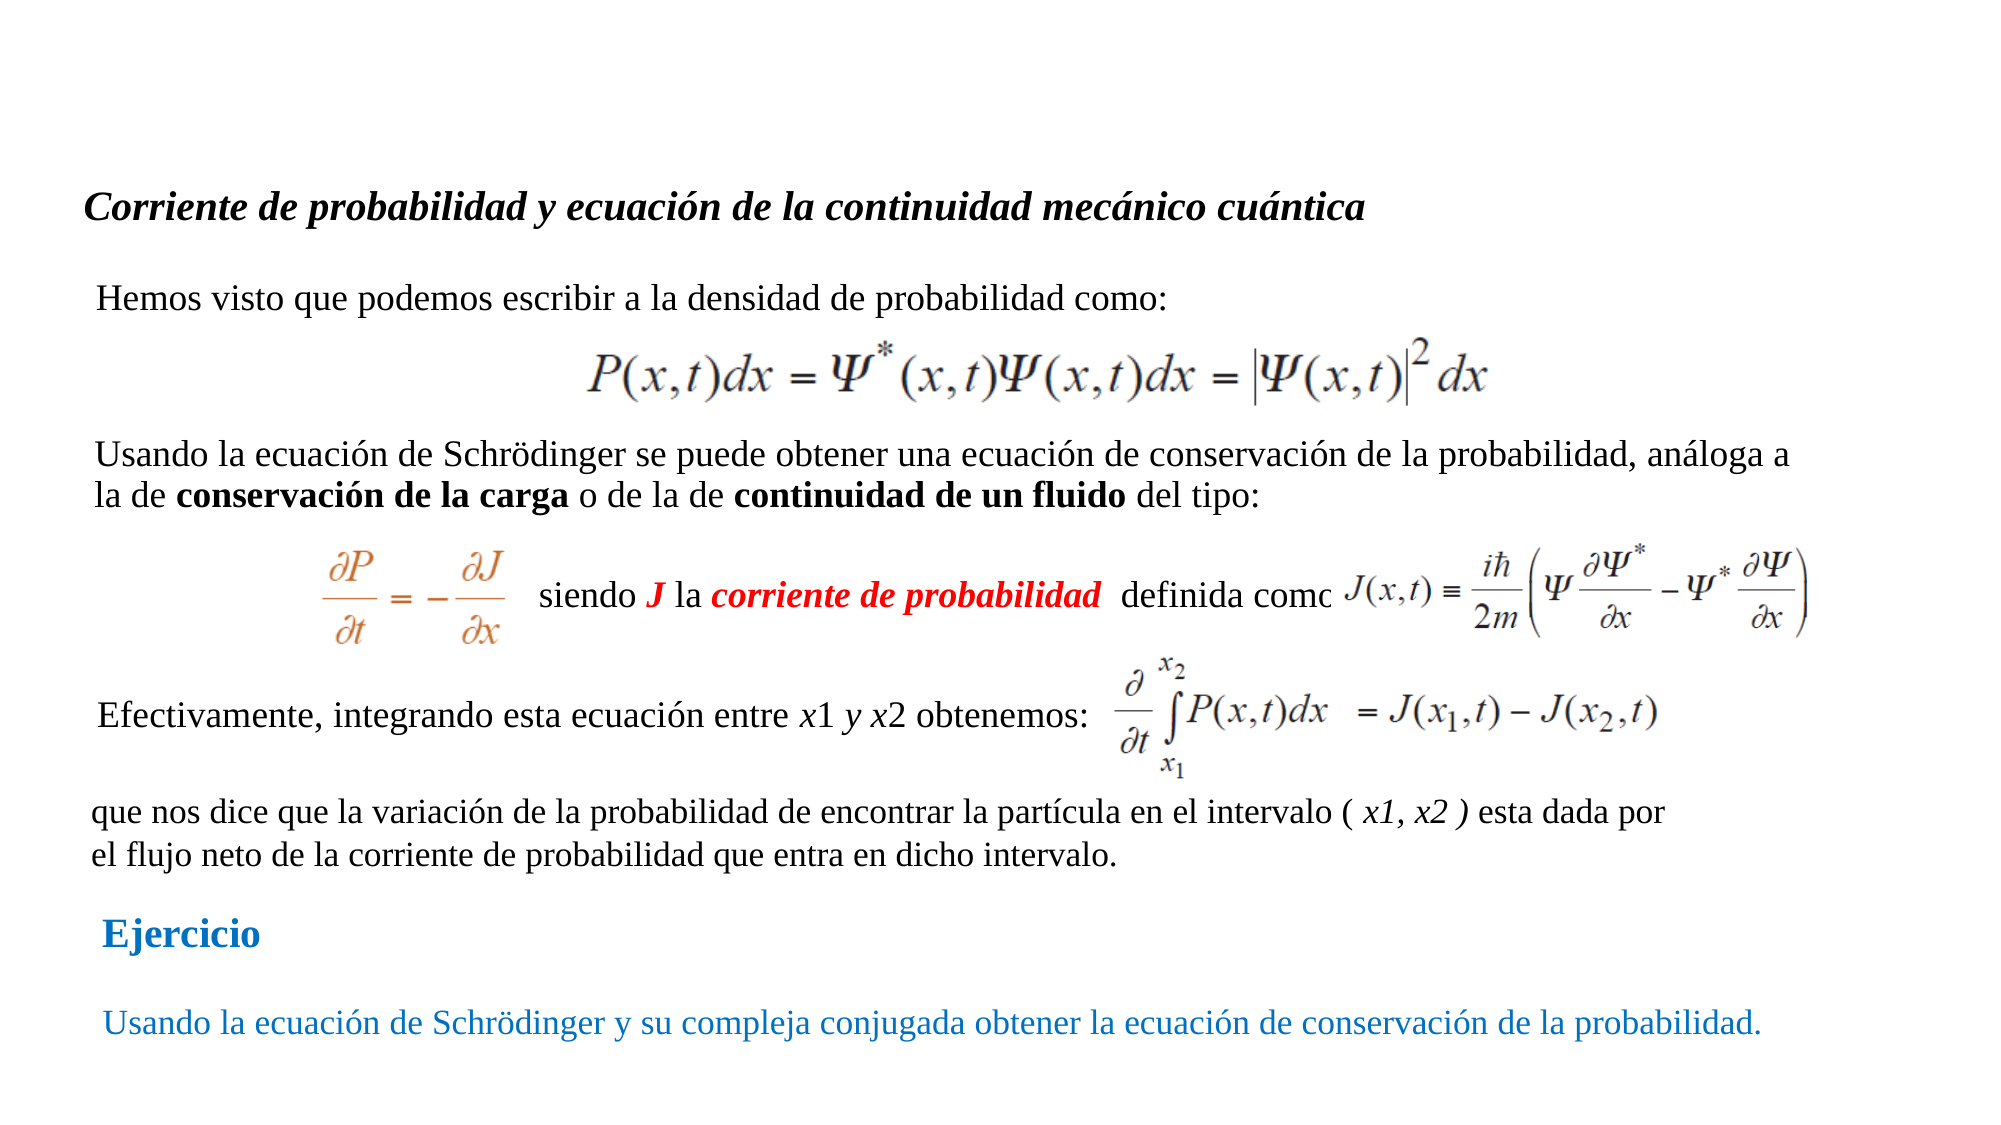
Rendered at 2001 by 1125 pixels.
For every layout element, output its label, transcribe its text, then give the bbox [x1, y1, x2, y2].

text_box Hemos visto que podemos escribir a la densidad de probabilidad como: [81, 270, 1836, 335]
picture [311, 539, 509, 648]
text_box Ejercicio Usando la ecuación de Schrödinger y su compleja conjugada obtener la ecuación de conservación de la probabilidad. [87, 898, 1781, 1049]
picture [537, 317, 1494, 417]
text_box siendo J la corriente de probabilidad definida como [524, 562, 1331, 623]
text_box Efectivamente, integrando esta ecuación entre x1 y x2 obtenemos: [82, 682, 1092, 742]
text_box Usando la ecuación de Schrödinger se puede obtener una ecuación de conservación de la probabilidad, análoga a la de conservación de la carga o de la de continuidad de un fluido del tipo: [79, 426, 1835, 545]
text_box Corriente de probabilidad y ecuación de la continuidad mecánico cuántica [68, 171, 1690, 237]
picture [1092, 526, 1808, 782]
text_box que nos dice que la variación de la probabilidad de encontrar la partícula en el intervalo ( x1, x2 ) esta dada por el flujo neto de la corriente de probabilidad que entra en dicho intervalo. [76, 781, 1715, 881]
